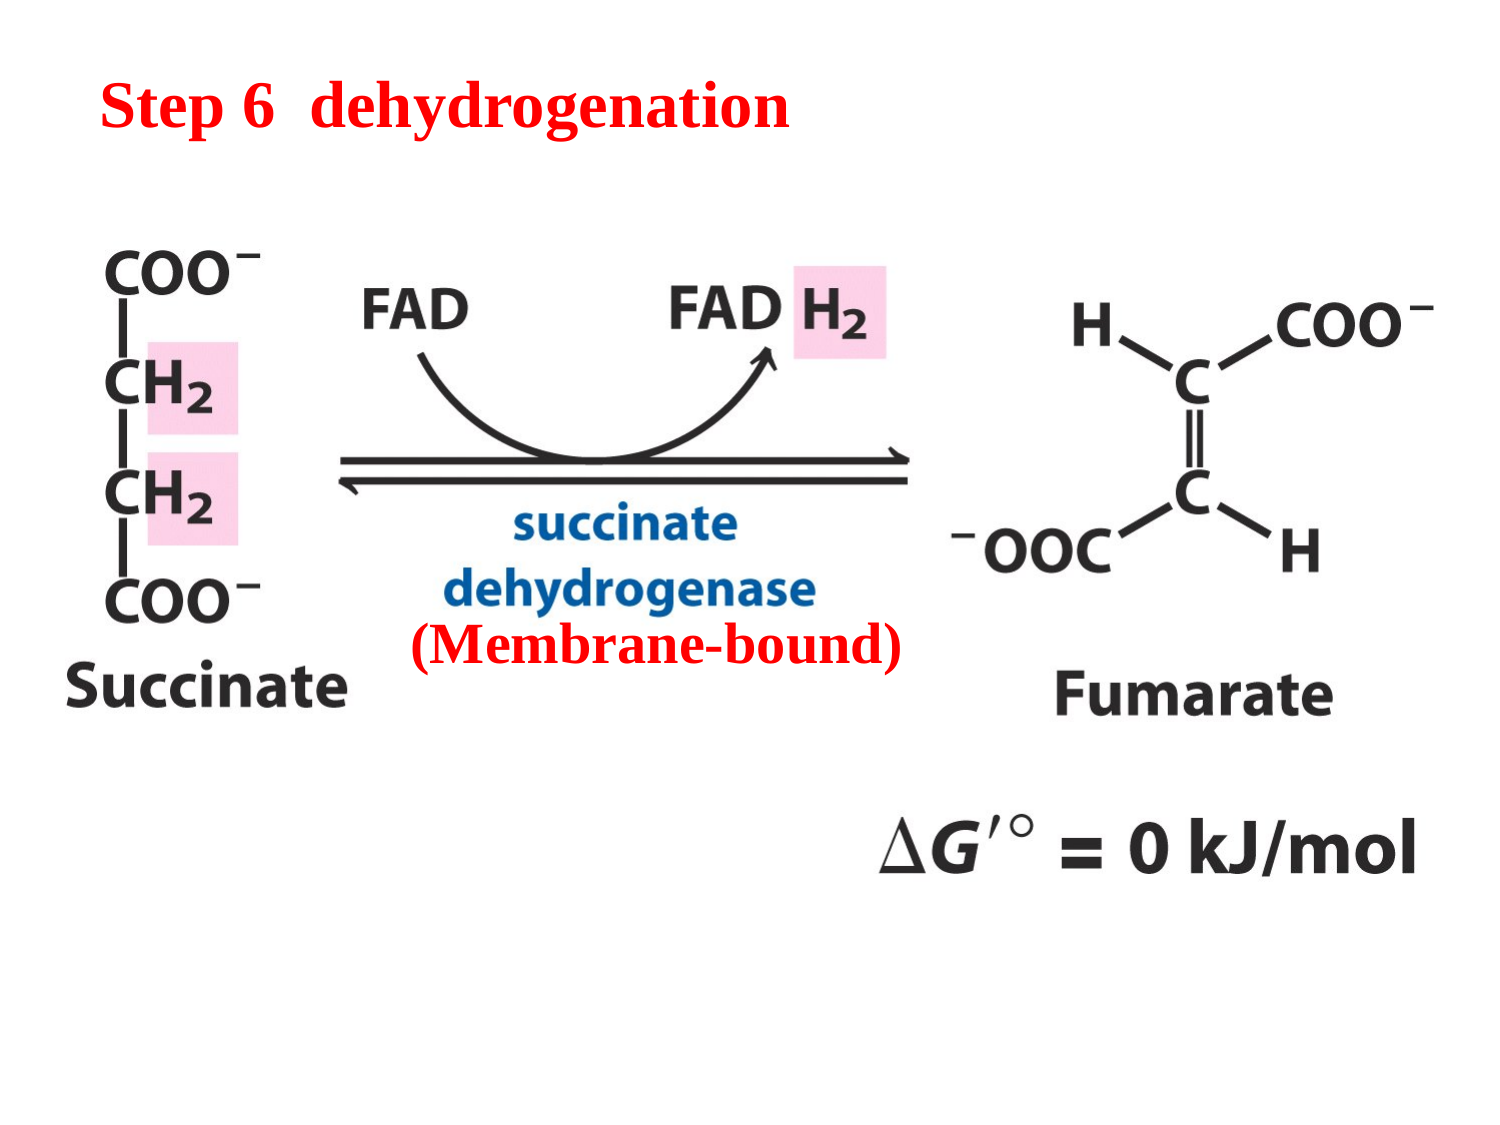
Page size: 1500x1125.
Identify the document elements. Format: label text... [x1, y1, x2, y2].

picture [49, 225, 1451, 900]
text_box Step 6 dehydrogenation [85, 53, 806, 149]
